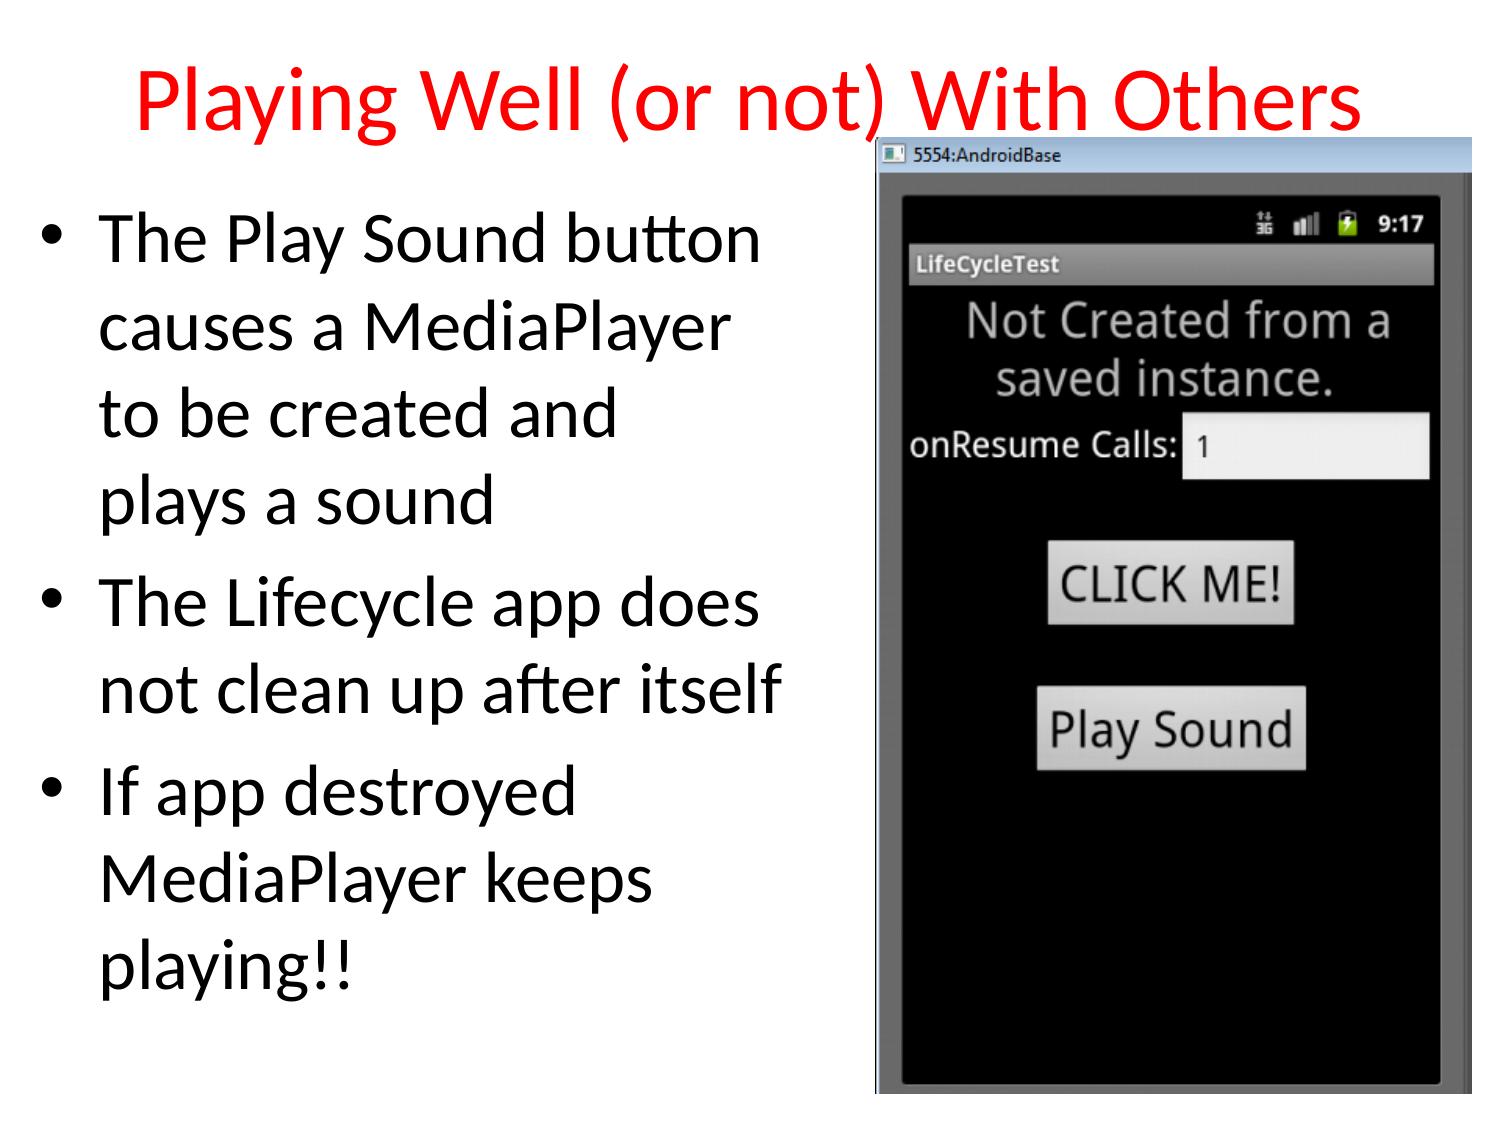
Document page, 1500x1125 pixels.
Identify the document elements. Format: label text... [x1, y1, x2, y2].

list The Play Sound button causes a MediaPlayer to be created and plays a sound The Lifecycle app does not clean up after itself If app destroyed MediaPlayer keeps playing!! [24, 182, 800, 1038]
picture [874, 137, 1473, 1094]
title Playing Well (or not) With Others [75, 0, 1425, 188]
